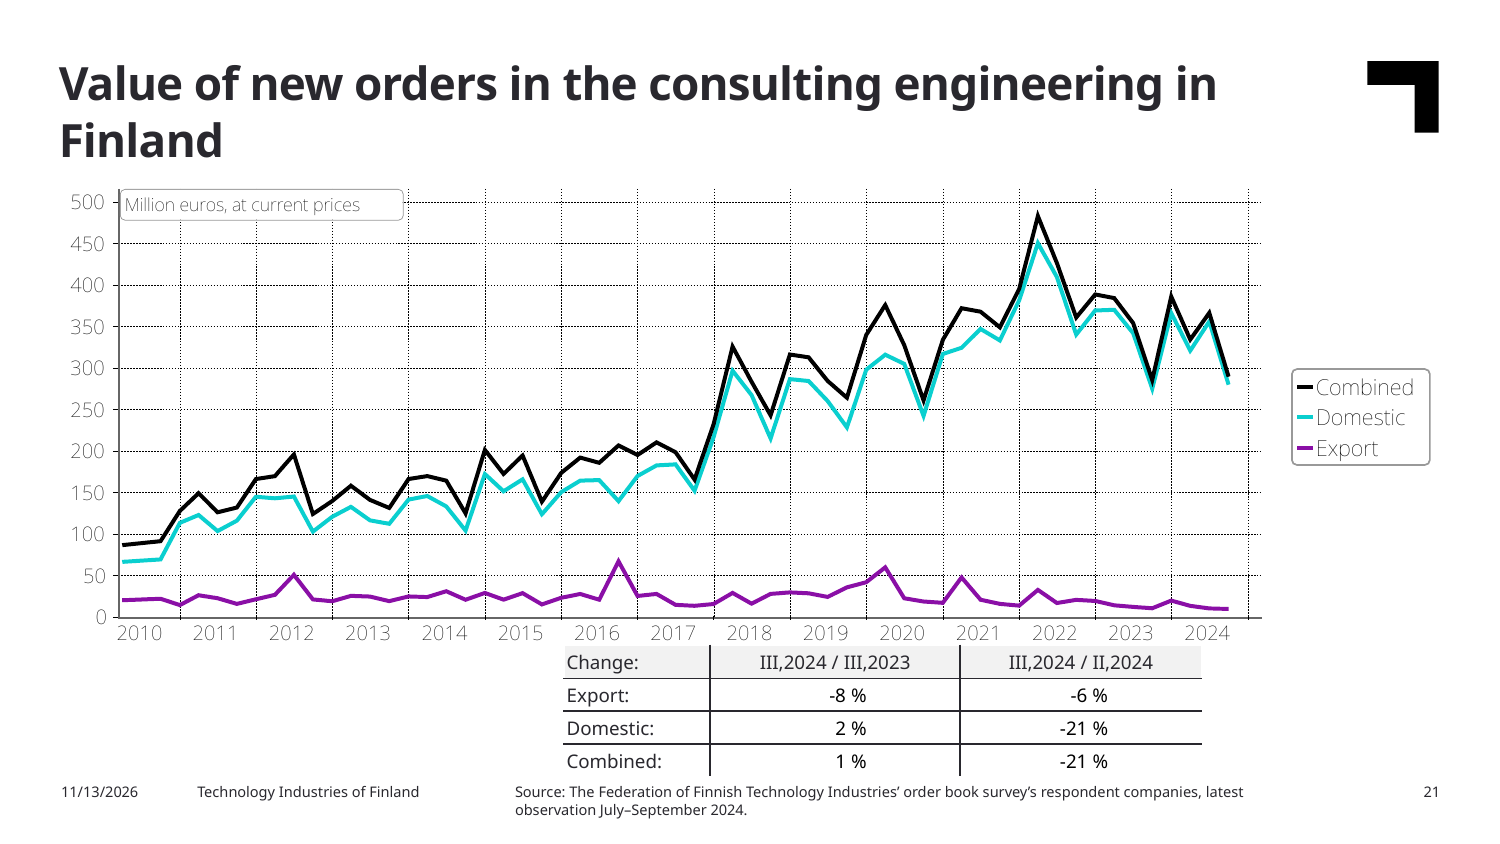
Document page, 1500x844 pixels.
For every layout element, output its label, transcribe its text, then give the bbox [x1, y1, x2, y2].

list Source: The Federation of Finnish Technology Industries’ order book survey’s respondent companies, latest observation July–September 2024. [500, 775, 1314, 824]
table_header Change: [565, 668, 709, 678]
table_cell Domestic: [565, 712, 709, 743]
list Value of new orders in the consulting engineering in Finland [41, 46, 1353, 153]
table_cell 1 % [711, 745, 959, 776]
table_cell -21 % [961, 712, 1201, 743]
table_header III,2024 / II,2024 [961, 668, 1201, 678]
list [62, 180, 1439, 659]
footer Technology Industries of Finland [182, 775, 474, 803]
table_cell Export: [565, 679, 709, 710]
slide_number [46, 775, 182, 803]
table_cell -21 % [961, 745, 1201, 776]
table_cell Combined: [565, 745, 709, 776]
table_cell 2 % [711, 712, 959, 743]
table_cell -6 % [961, 679, 1201, 710]
slide_number 21 [1314, 775, 1456, 803]
table_cell -8 % [711, 679, 959, 710]
table_header III,2024 / III,2023 [711, 668, 959, 678]
